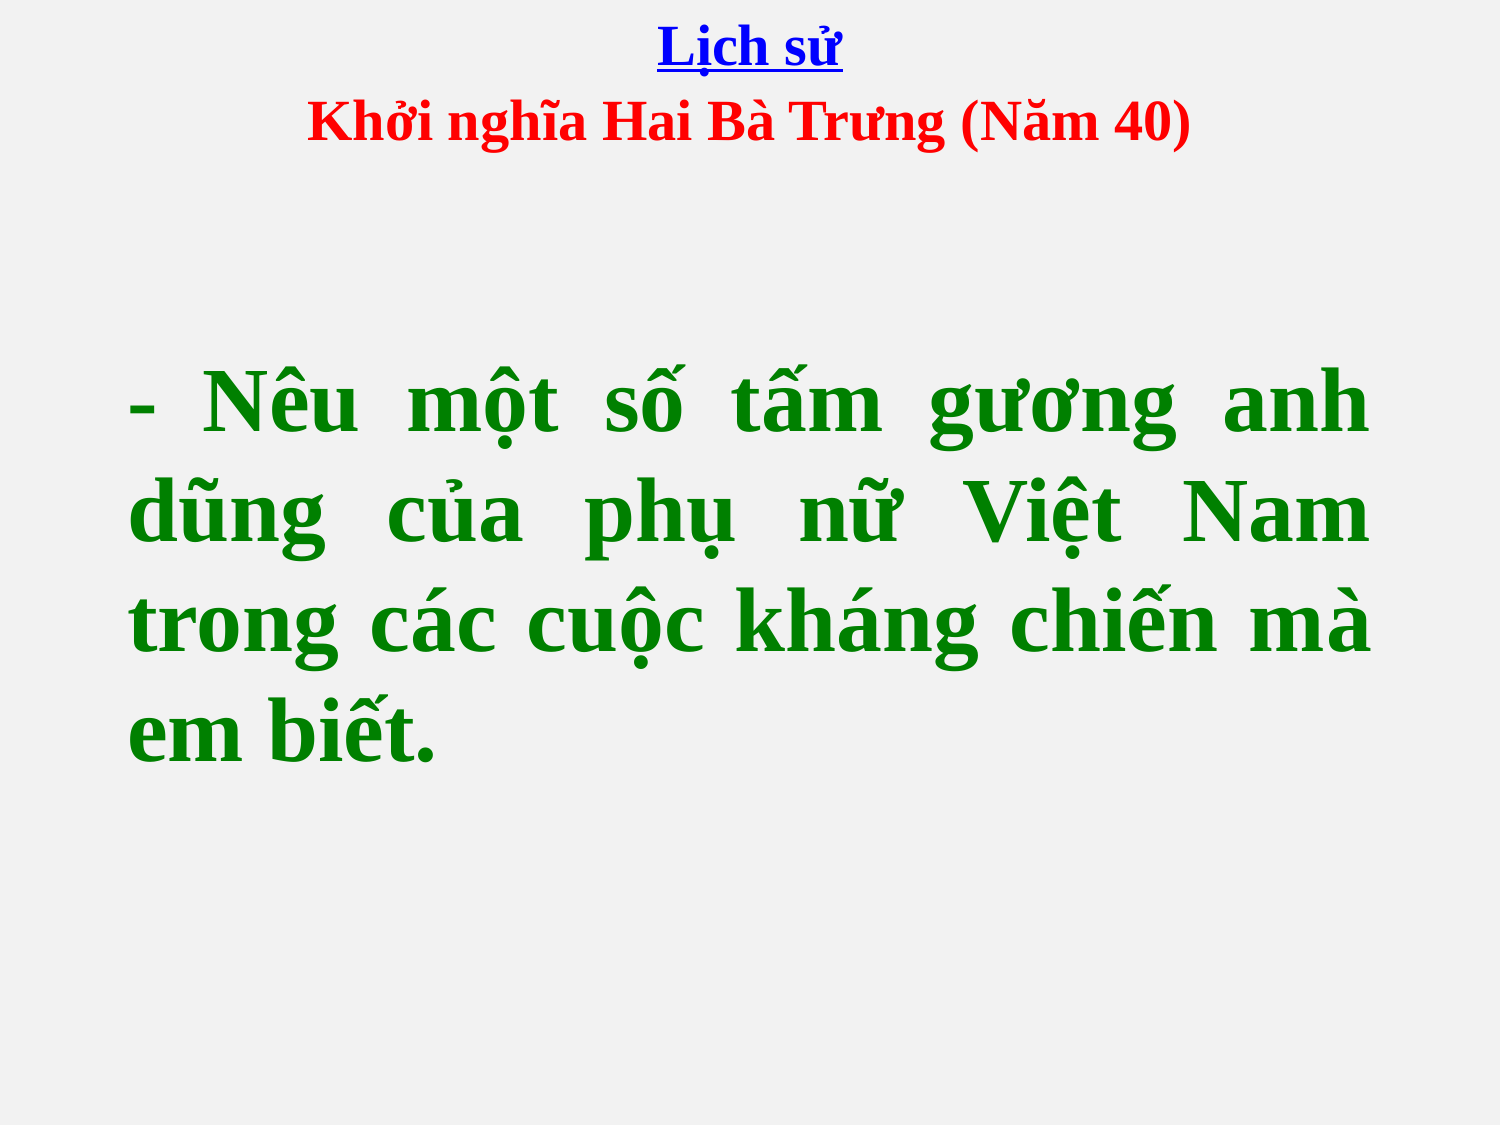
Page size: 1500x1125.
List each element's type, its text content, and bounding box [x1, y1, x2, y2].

text_box Khởi nghĩa Hai Bà Trưng (Năm 40) [0, 75, 1500, 160]
text_box - Nêu một số tấm gương anh dũng của phụ nữ Việt Nam trong các cuộc kháng chiến mà em biết. [112, 332, 1388, 788]
text_box Lịch sử [0, 0, 1500, 75]
